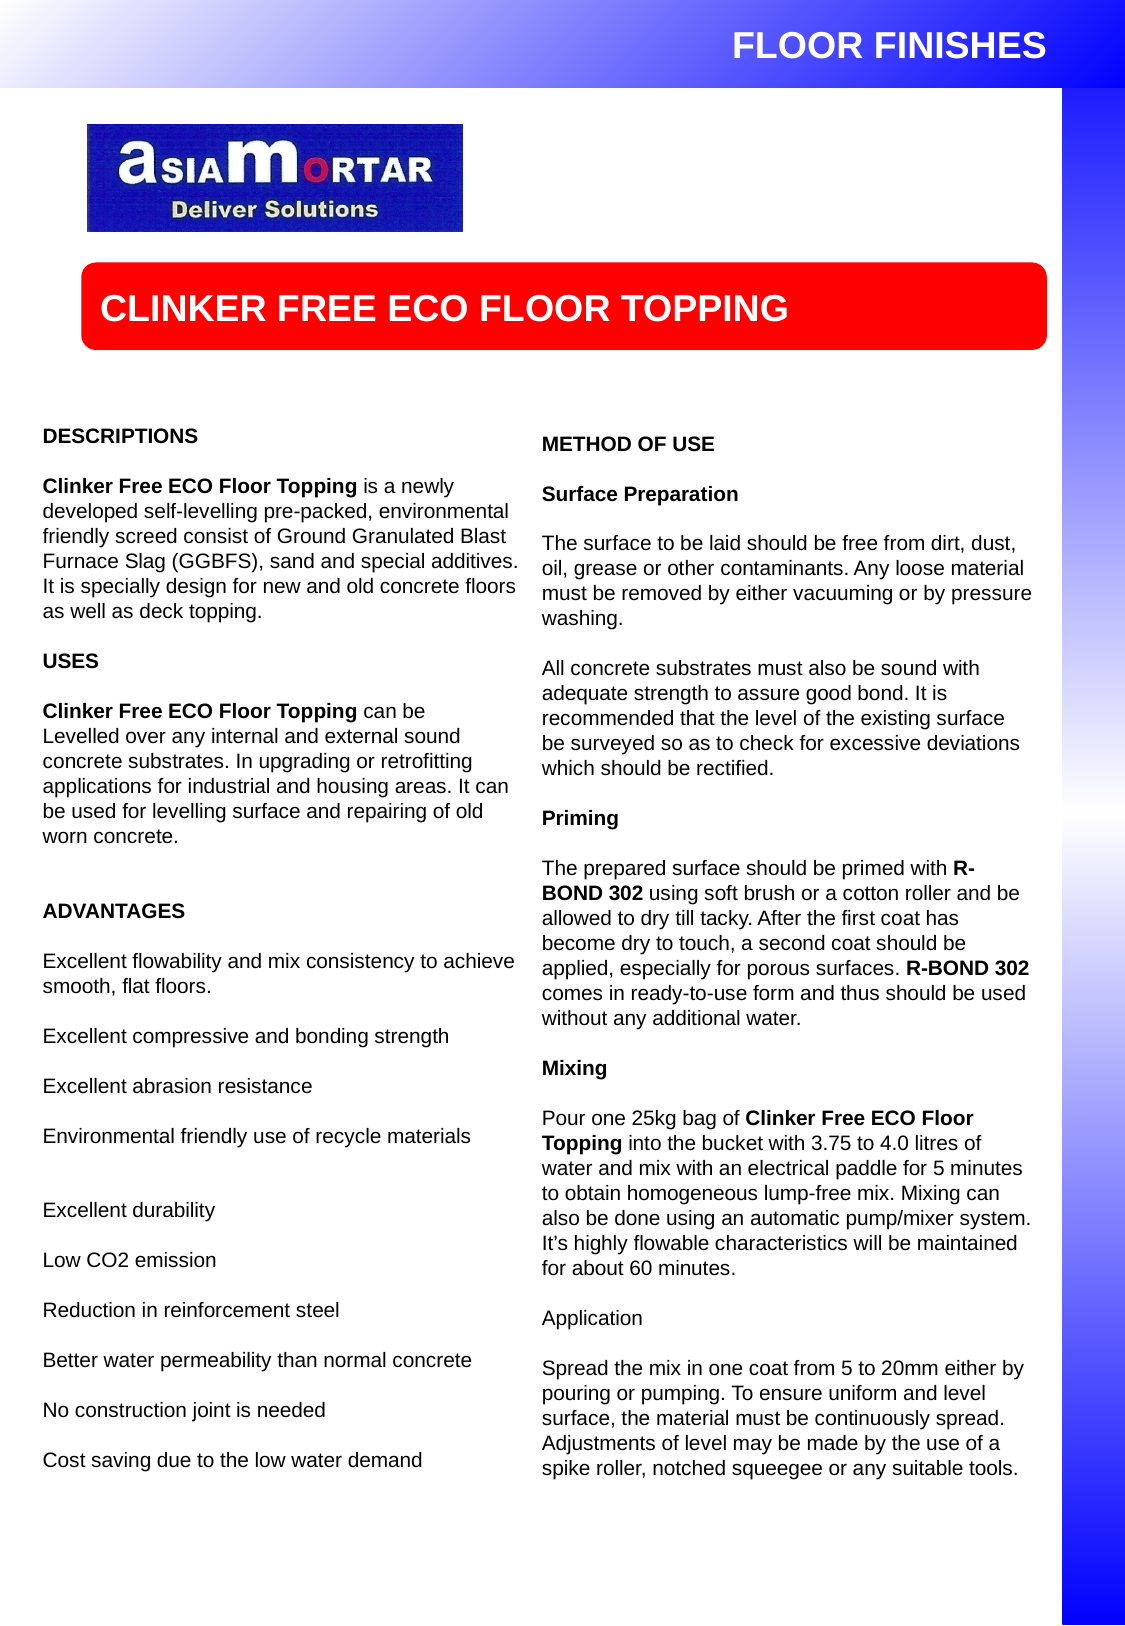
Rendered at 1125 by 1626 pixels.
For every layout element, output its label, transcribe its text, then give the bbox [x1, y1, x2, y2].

text_box DESCRIPTIONS Clinker Free ECO Floor Topping is a newly developed self-levelling pre-packed, environmental friendly screed consist of Ground Granulated Blast Furnace Slag (GGBFS), sand and special additives. It is specially design for new and old concrete floors as well as deck topping. USES Clinker Free ECO Floor Topping can be Levelled over any internal and external sound concrete substrates. In upgrading or retrofitting applications for industrial and housing areas. It can be used for levelling surface and repairing of old worn concrete. ADVANTAGES Excellent flowability and mix consistency to achieve smooth, flat floors. Excellent compressive and bonding strength Excellent abrasion resistance Environmental friendly use of recycle materials Excellent durability Low CO2 emission Reduction in reinforcement steel Better water permeability than normal concrete No construction joint is needed Cost saving due to the low water demand [42, 422, 527, 1473]
picture [87, 124, 463, 232]
text_box FLOOR FINISHES [0, 0, 1125, 88]
text_box METHOD OF USE Surface Preparation The surface to be laid should be free from dirt, dust, oil, grease or other contaminants. Any loose material must be removed by either vacuuming or by pressure washing. All concrete substrates must also be sound with adequate strength to assure good bond. It is recommended that the level of the existing surface be surveyed so as to check for excessive deviations which should be rectified. Priming The prepared surface should be primed with R-BOND 302 using soft brush or a cotton roller and be allowed to dry till tacky. After the first coat has become dry to touch, a second coat should be applied, especially for porous surfaces. R-BOND 302 comes in ready-to-use form and thus should be used without any additional water. Mixing Pour one 25kg bag of Clinker Free ECO Floor Topping into the bucket with 3.75 to 4.0 litres of water and mix with an electrical paddle for 5 minutes to obtain homogeneous lump-free mix. Mixing can also be done using an automatic pump/mixer system. It’s highly flowable characteristics will be maintained for about 60 minutes. Application Spread the mix in one coat from 5 to 20mm either by pouring or pumping. To ensure uniform and level surface, the material must be continuously spread. Adjustments of level may be made by the use of a spike roller, notched squeegee or any suitable tools. [527, 422, 1047, 1537]
text_box CLINKER FREE ECO FLOOR TOPPING [81, 262, 1047, 350]
text_box [1062, 88, 1125, 1625]
